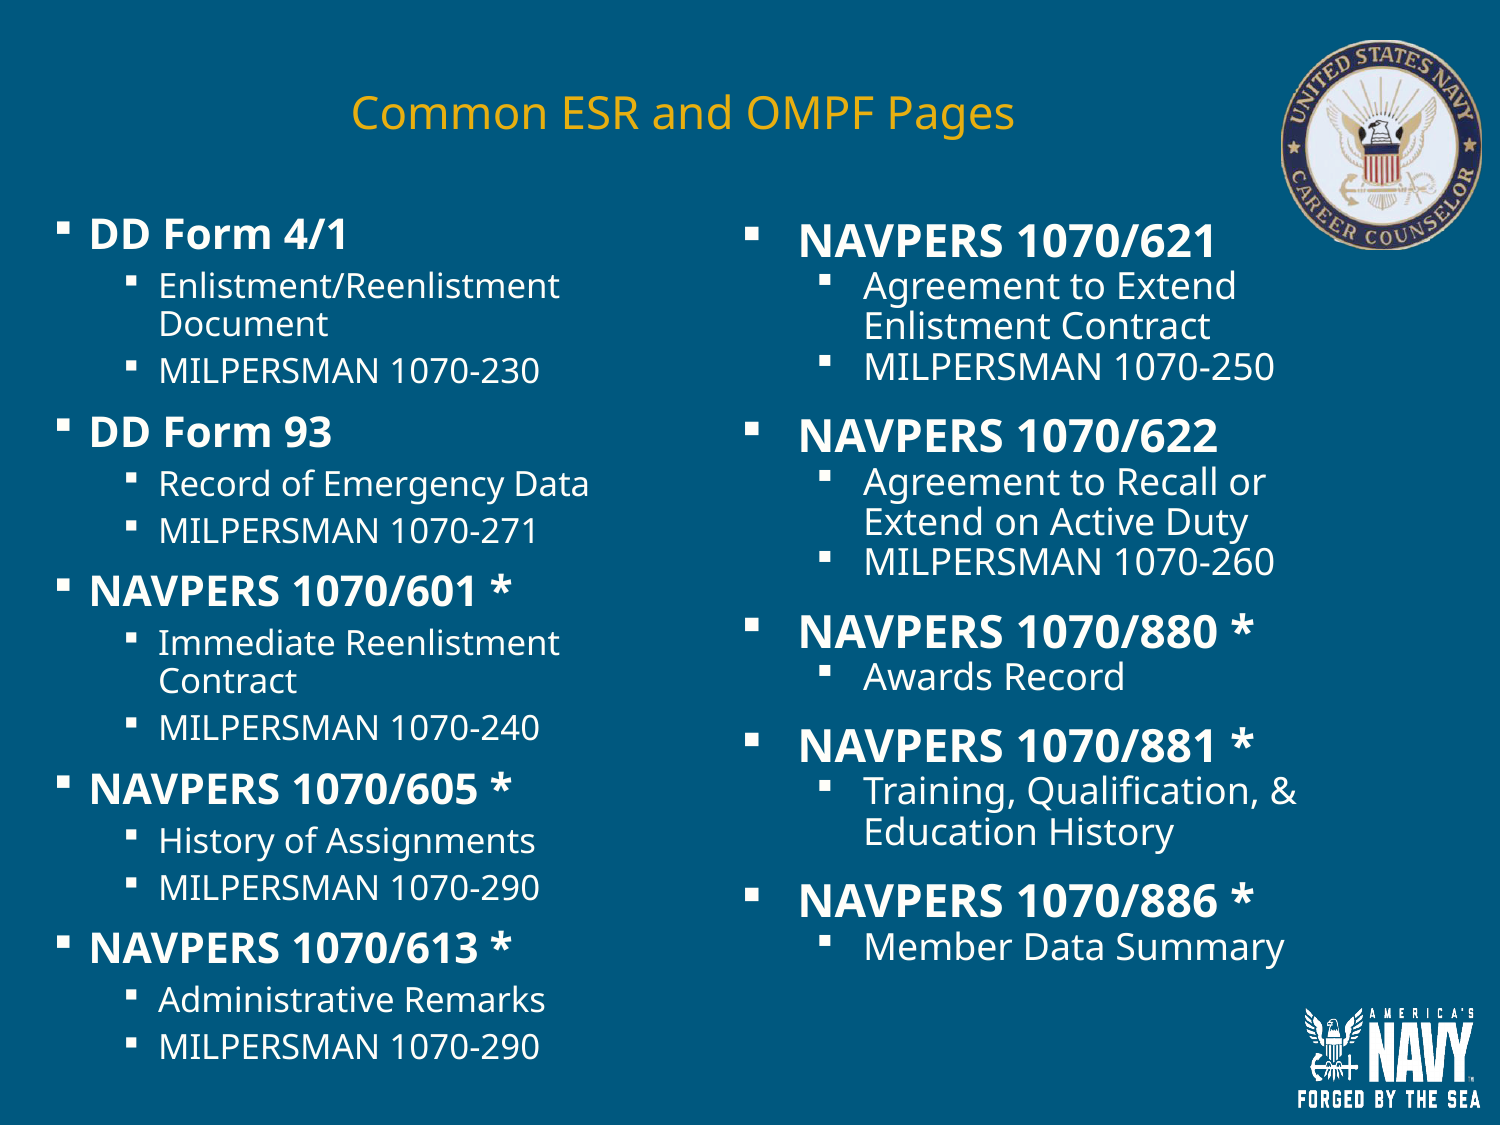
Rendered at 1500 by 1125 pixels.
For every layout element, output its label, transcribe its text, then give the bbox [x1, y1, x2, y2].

picture [1461, 1091, 1467, 1107]
picture [1407, 1091, 1413, 1107]
picture [1385, 1009, 1390, 1018]
picture [1345, 1091, 1352, 1107]
list DD Form 4/1 Enlistment/Reenlistment Document MILPERSMAN 1070-230 DD Form 93 Record of Emergency Data MILPERSMAN 1070-271 NAVPERS 1070/601 * Immediate Reenlistment Contract MILPERSMAN 1070-240 NAVPERS 1070/605 * History of Assignments MILPERSMAN 1070-290 NAVPERS 1070/613 * Administrative Remarks MILPERSMAN 1070-290 [38, 205, 638, 1080]
picture [1282, 41, 1481, 249]
picture [1421, 1023, 1472, 1081]
picture [1333, 1091, 1340, 1107]
picture [1309, 1091, 1317, 1107]
picture [1387, 1091, 1395, 1107]
picture [1299, 1091, 1305, 1107]
picture [1314, 1021, 1341, 1059]
picture [1471, 1091, 1479, 1107]
picture [1376, 1091, 1383, 1107]
title Common ESR and OMPF Pages [185, 32, 1182, 250]
text_box NAVPERS 1070/621 Agreement to Extend Enlistment Contract MILPERSMAN 1070-250 NAVPERS 1070/622 Agreement to Recall or Extend on Active Duty MILPERSMAN 1070-260 NAVPERS 1070/880 * Awards Record NAVPERS 1070/881 * Training, Qualification, & Education History NAVPERS 1070/886 * Member Data Summary [726, 210, 1369, 1021]
picture [1449, 1091, 1456, 1107]
picture [1356, 1091, 1363, 1107]
picture [1418, 1091, 1425, 1107]
picture [1311, 1054, 1358, 1081]
picture [1328, 1030, 1339, 1036]
picture [1322, 1091, 1328, 1107]
picture [1370, 1023, 1394, 1081]
picture [1344, 1021, 1354, 1045]
picture [1397, 1023, 1423, 1081]
picture [1430, 1091, 1436, 1107]
